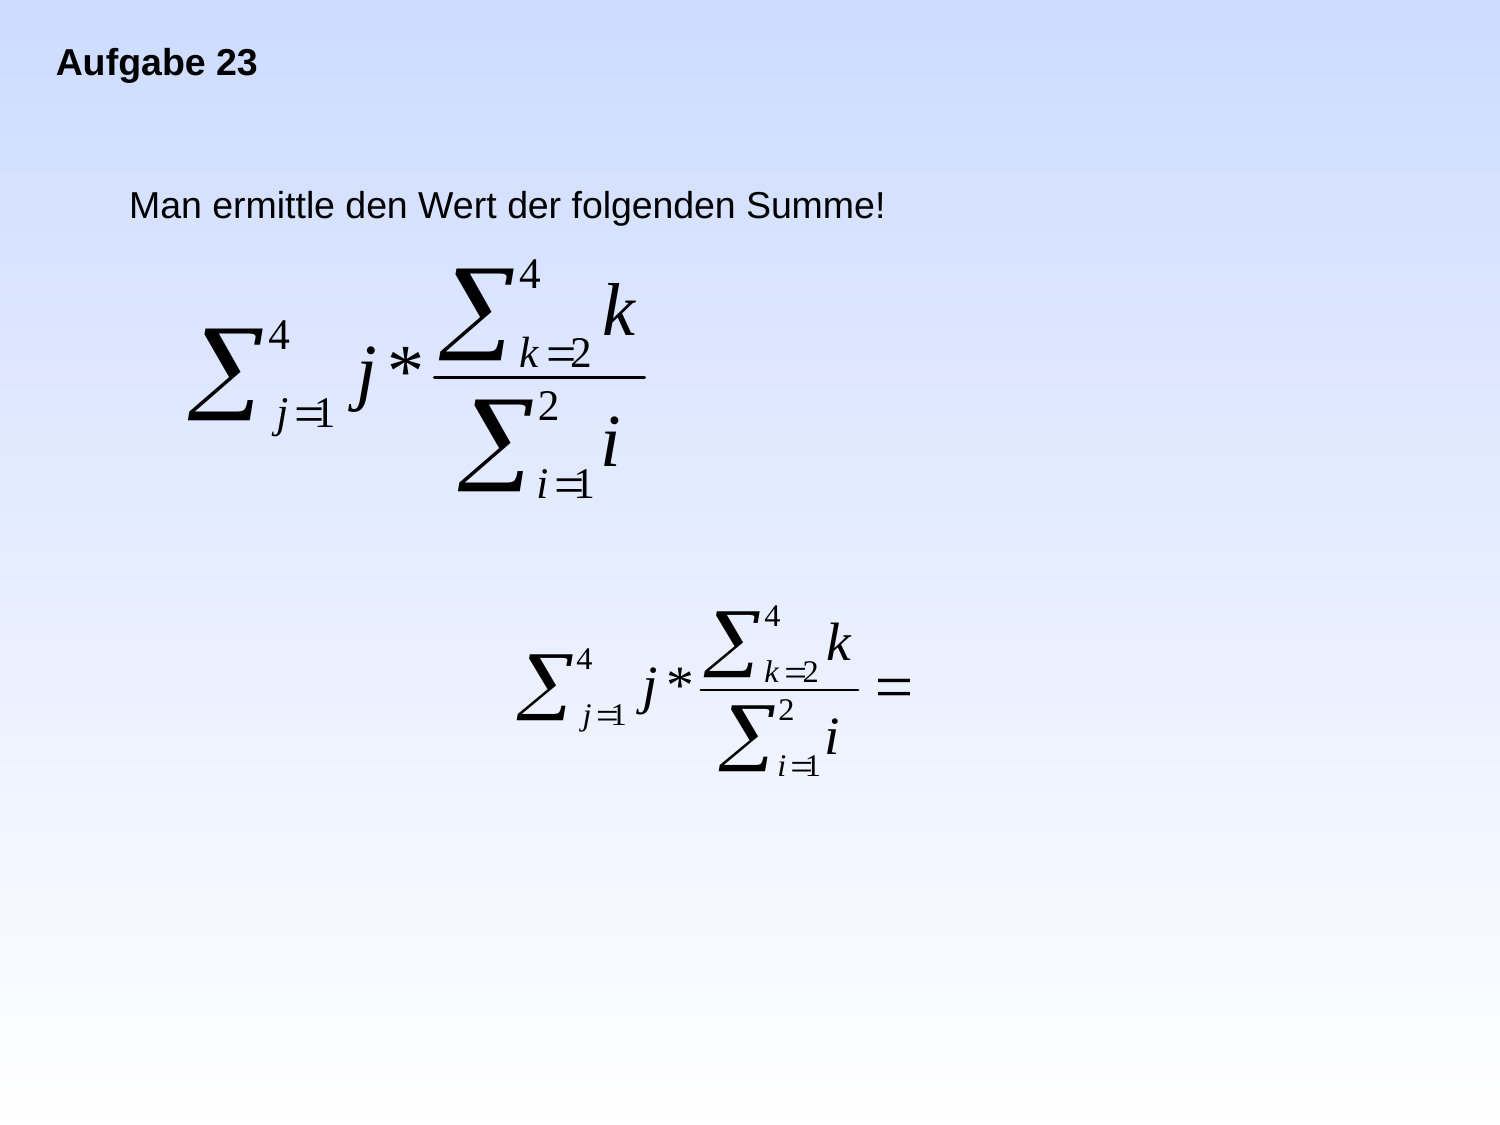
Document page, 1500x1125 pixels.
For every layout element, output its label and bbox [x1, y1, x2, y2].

text_box [508, 590, 916, 789]
text_box [41, 30, 361, 91]
text_box [39, 173, 1500, 516]
